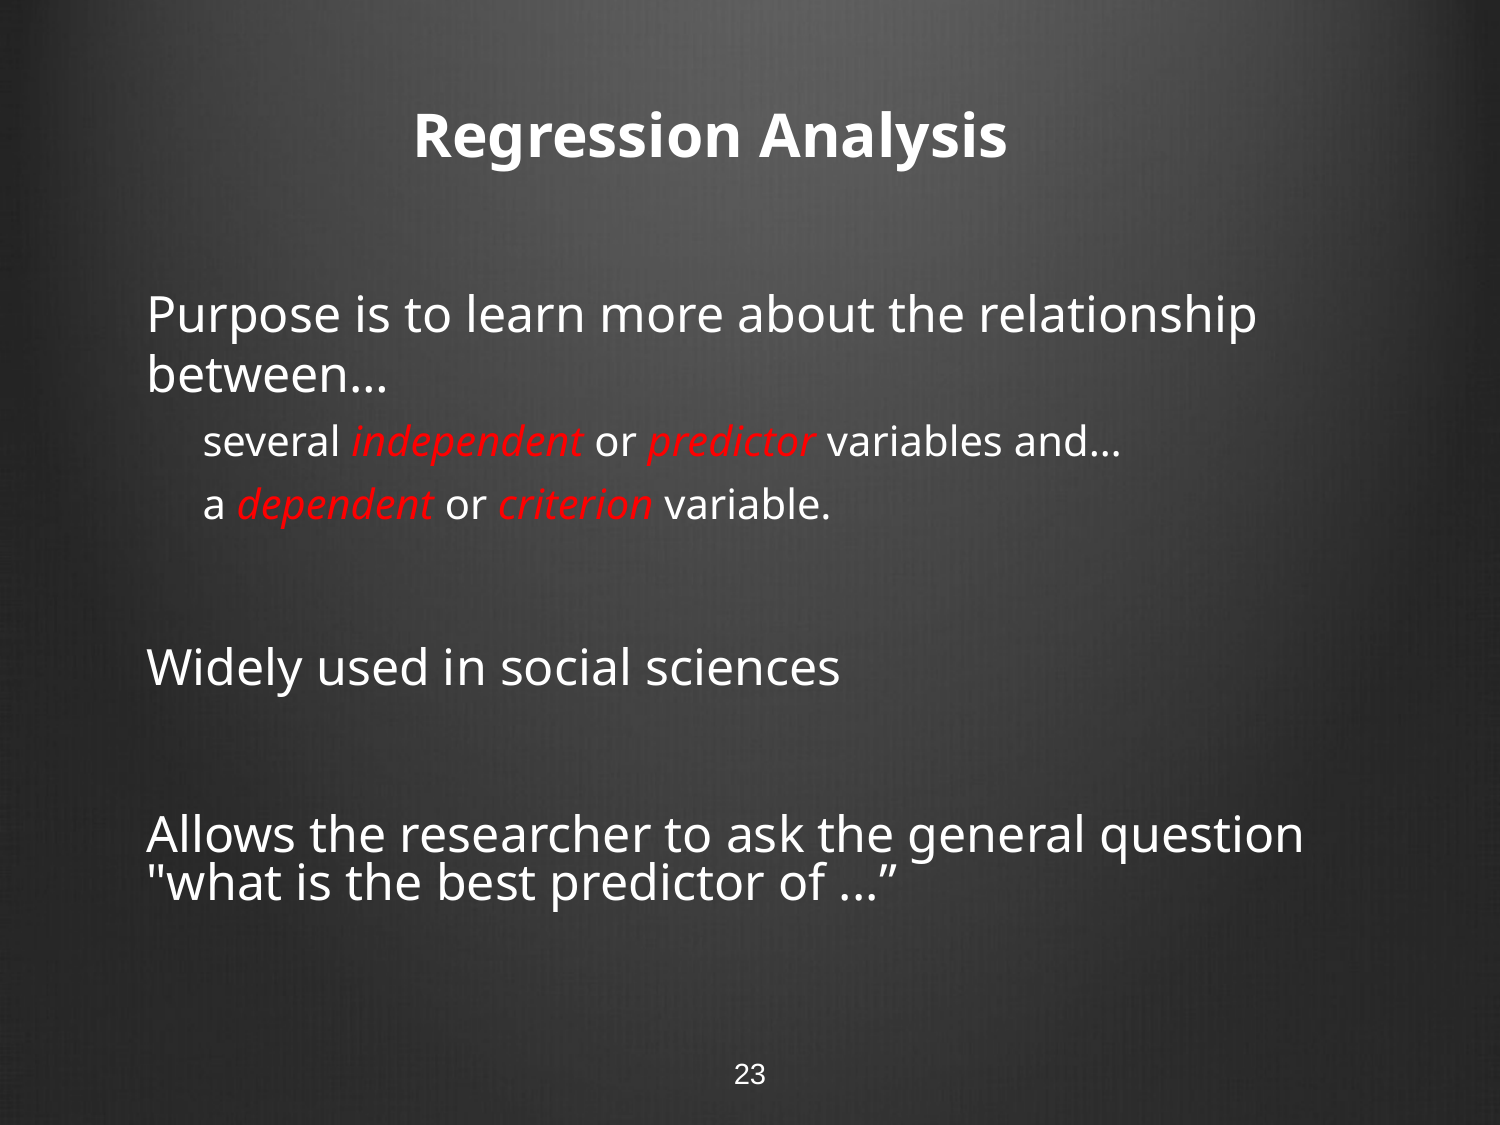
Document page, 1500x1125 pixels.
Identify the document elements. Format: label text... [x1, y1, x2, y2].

title Regression Analysis [87, 87, 1350, 275]
list Purpose is to learn more about the relationship between… several independent or predictor variables and… a dependent or criterion variable. Widely used in social sciences Allows the researcher to ask the general question "what is the best predictor of ...” [75, 275, 1438, 900]
slide_number 23 [693, 1042, 807, 1103]
